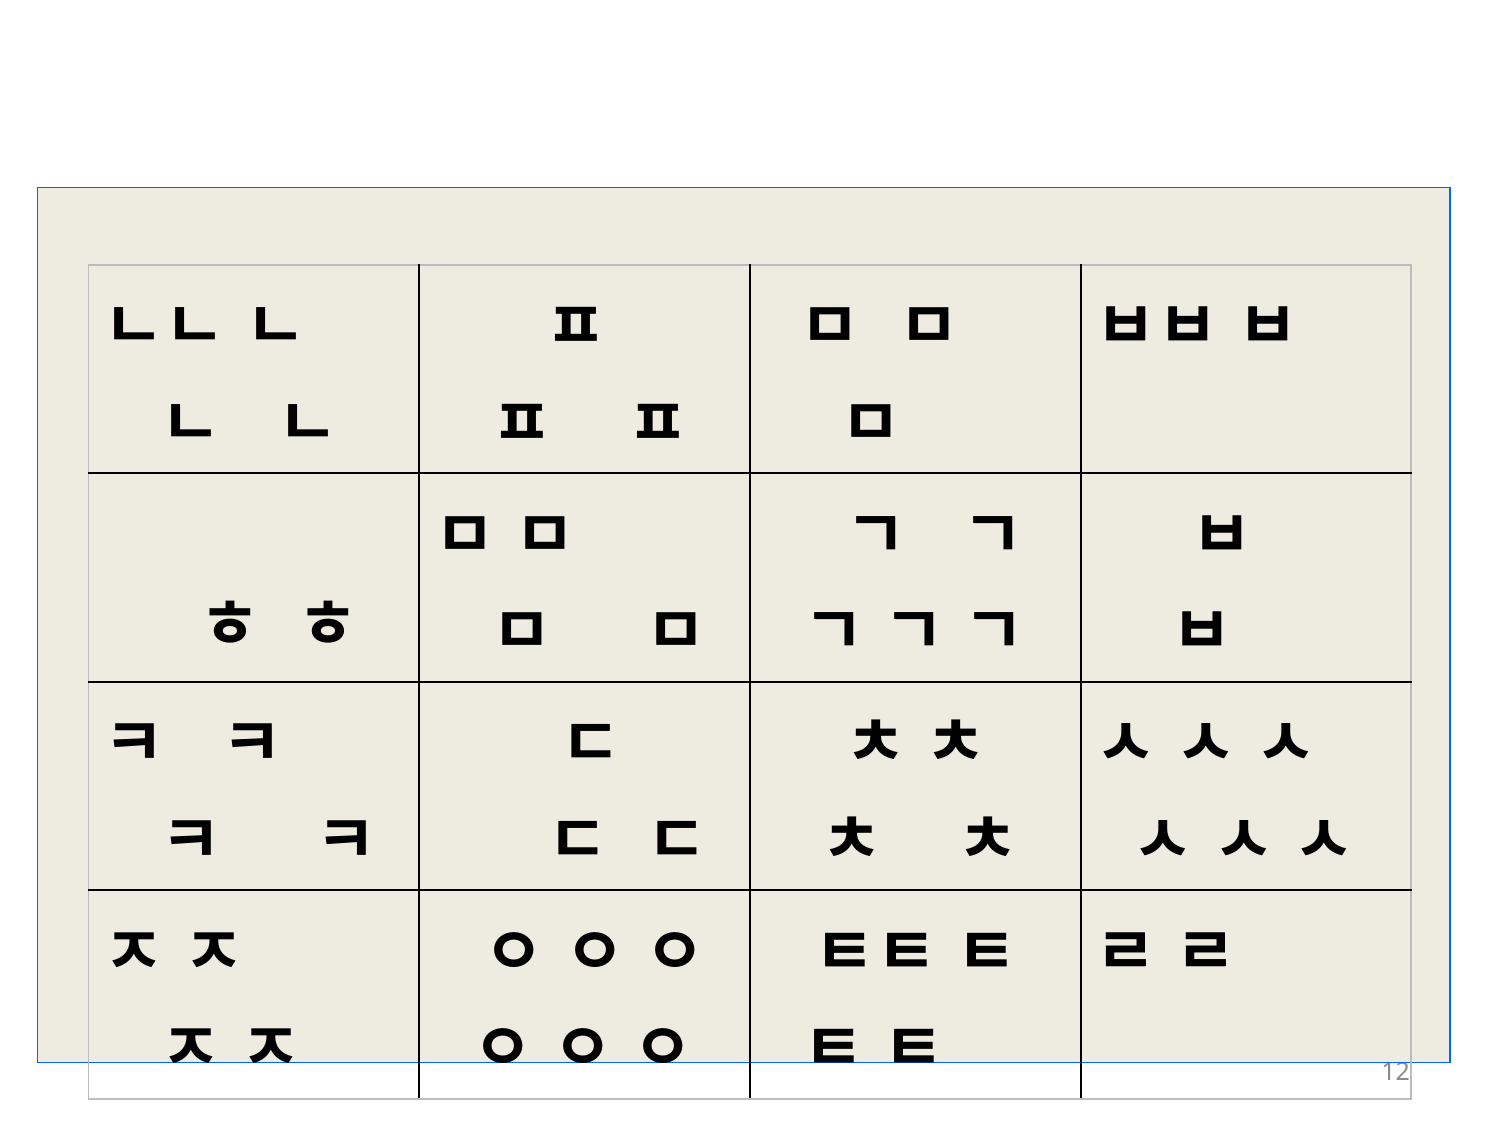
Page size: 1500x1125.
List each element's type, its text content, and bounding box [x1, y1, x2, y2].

table_cell ㅁ ㅁ ㅁ ㅁ [420, 474, 749, 681]
table_cell ㅊ ㅊ ㅊ ㅊ [751, 683, 1080, 889]
table_cell ㅅ ㅅ ㅅ ㅅ ㅅ ㅅ [1082, 683, 1410, 889]
table_header ㅁ ㅁ ㅁ [751, 266, 1080, 472]
table_cell ㄱ ㄱ ㄱ ㄱ ㄱ [751, 474, 1080, 681]
table_cell ㅎ ㅎ [89, 474, 418, 681]
text_box [37, 187, 1450, 1063]
slide_number 12 [1074, 1063, 1425, 1103]
table_header ㄴㄴ ㄴ ㄴ ㄴ [89, 266, 418, 472]
table_cell ㅂ ㅂ [1082, 474, 1410, 681]
table_cell ㅌㅌ ㅌ ㅌ ㅌ [751, 891, 1080, 1098]
table_header ㅍ ㅍ ㅍ [420, 266, 749, 472]
table_cell ㅈ ㅈ ㅈ ㅈ [89, 891, 418, 1098]
table_cell ㅋ ㅋ ㅋ ㅋ [89, 683, 418, 889]
table_cell ㄹ ㄹ [1082, 891, 1410, 1098]
table_cell ㅇ ㅇ ㅇ ㅇ ㅇ ㅇ [420, 891, 749, 1098]
table_header ㅂㅂ ㅂ [1082, 266, 1410, 472]
table_cell ㄷ ㄷ ㄷ [420, 683, 749, 889]
